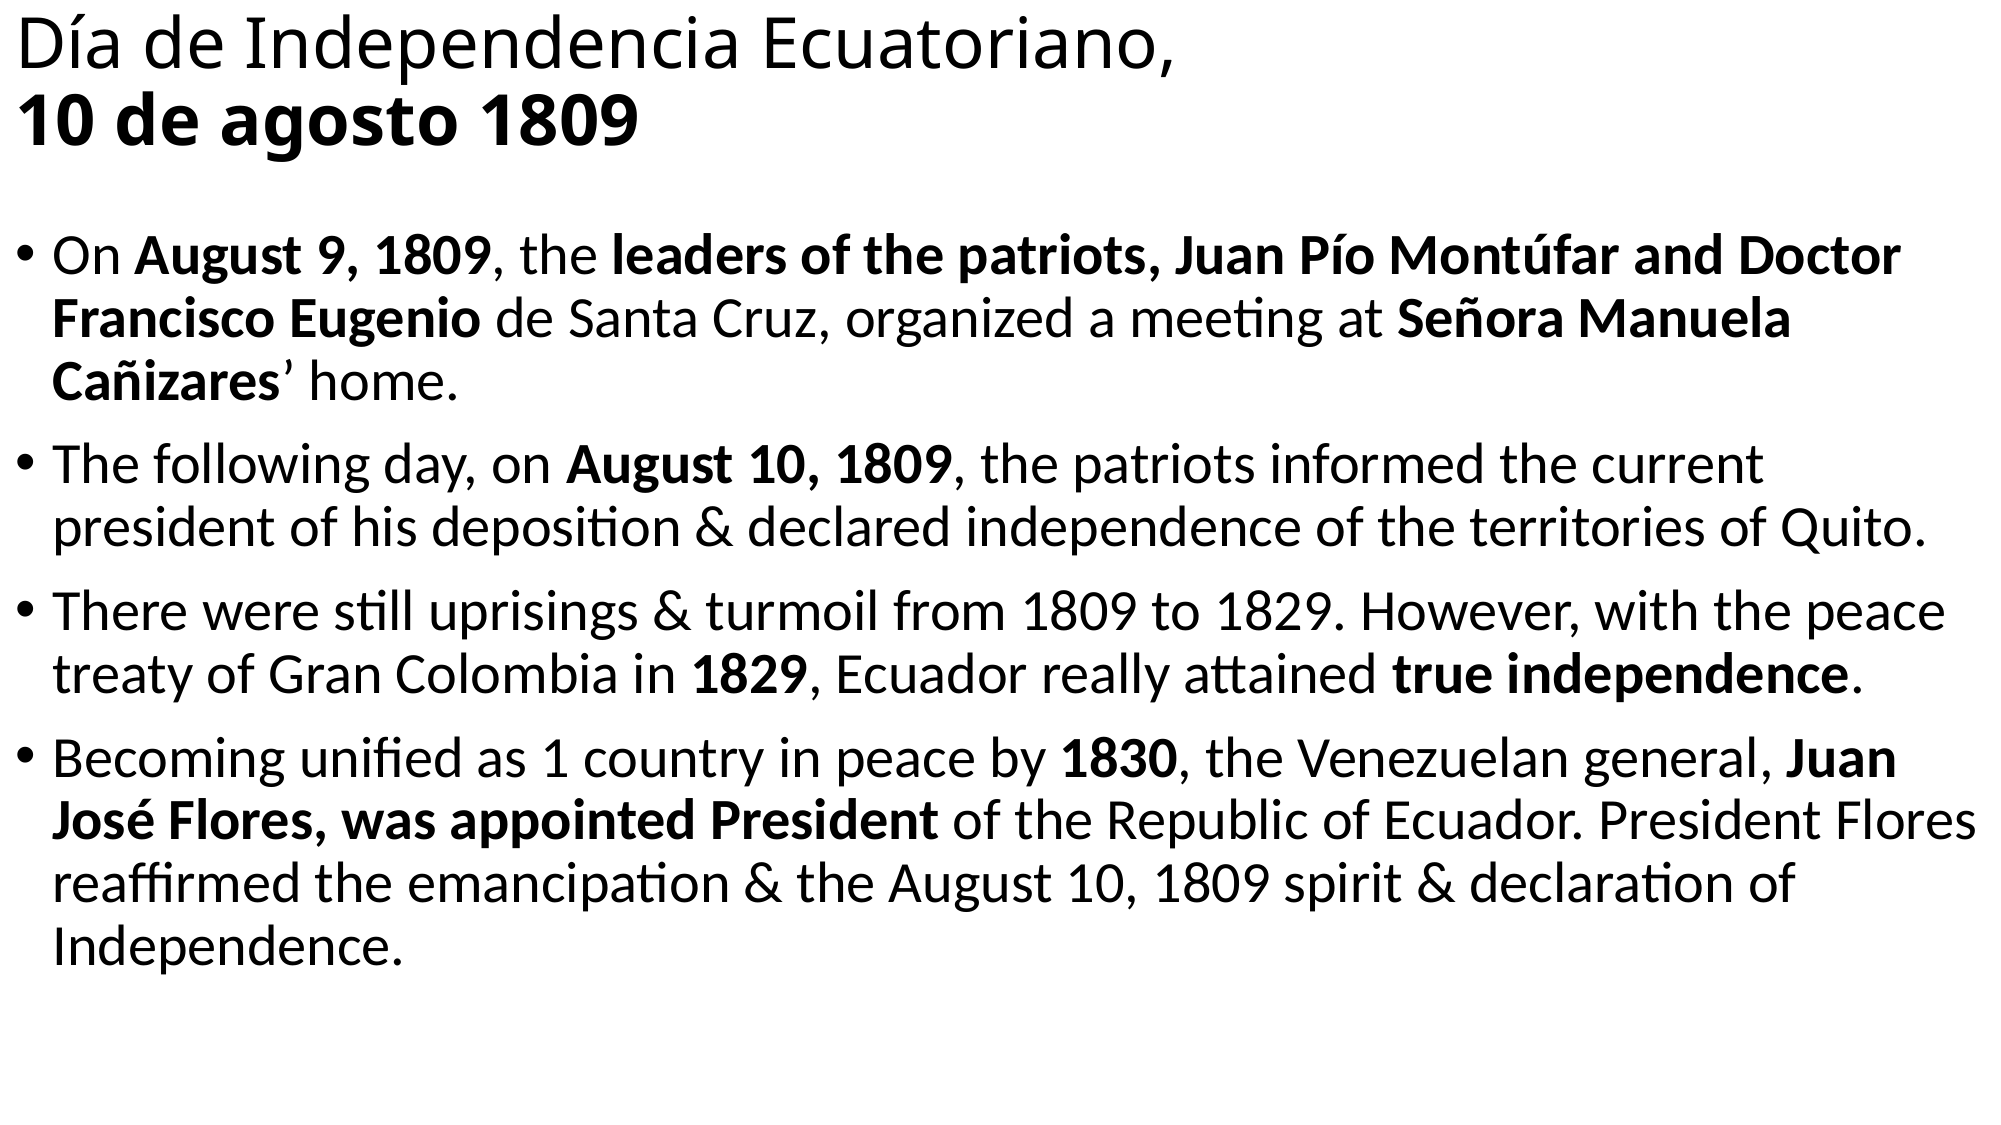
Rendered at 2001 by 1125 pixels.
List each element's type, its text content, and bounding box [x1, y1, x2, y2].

title Día de Independencia Ecuatoriano, 10 de agosto 1809 [0, 0, 1825, 169]
list On August 9, 1809, the leaders of the patriots, Juan Pío Montúfar and Doctor Francisco Eugenio de Santa Cruz, organized a meeting at Señora Manuela Cañizares’ home. The following day, on August 10, 1809, the patriots informed the current president of his deposition & declared independence of the territories of Quito. There were still uprisings & turmoil from 1809 to 1829. However, with the peace treaty of Gran Colombia in 1829, Ecuador really attained true independence. Becoming unified as 1 country in peace by 1830, the Venezuelan general, Juan José Flores, was appointed President of the Republic of Ecuador. President Flores reaffirmed the emancipation & the August 10, 1809 spirit & declaration of Independence. [0, 216, 2000, 1065]
